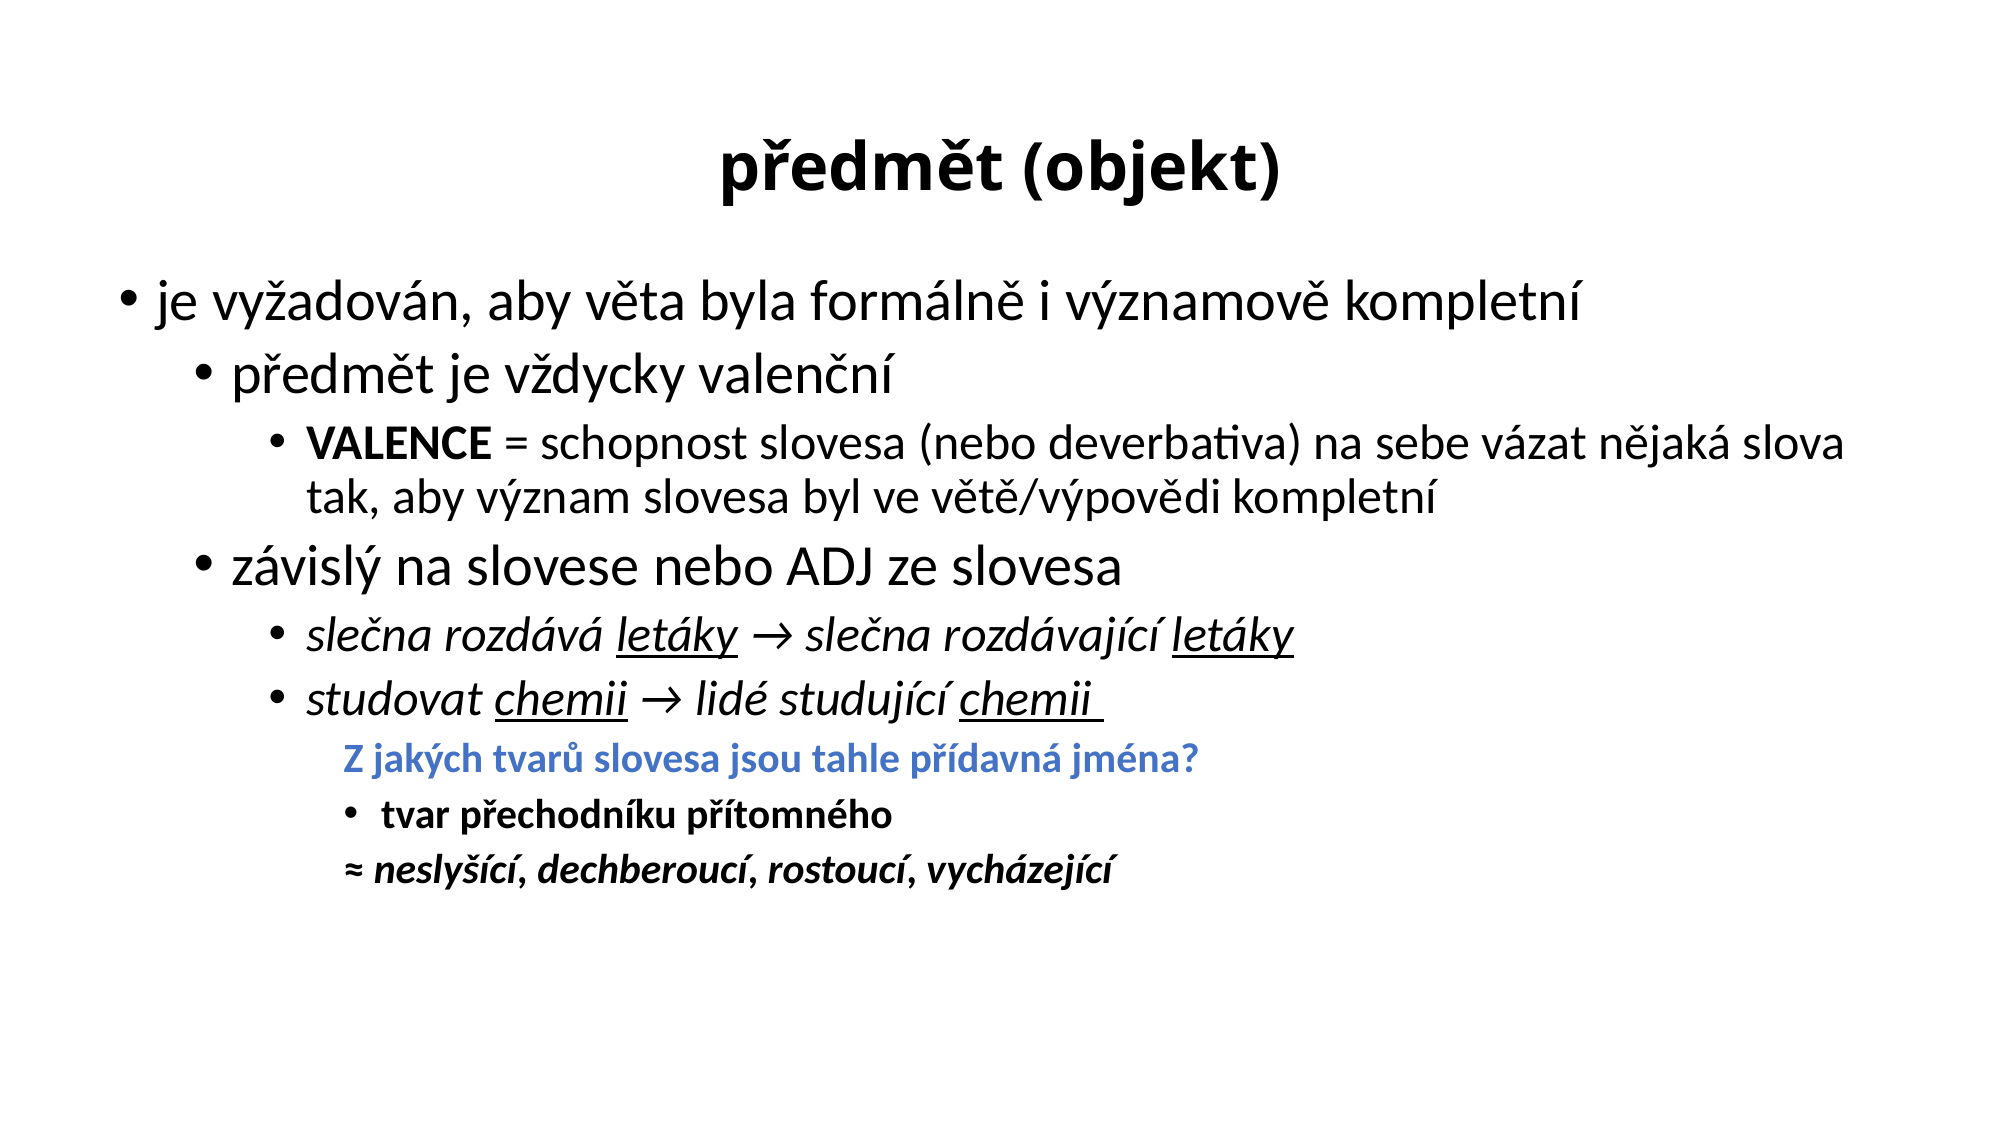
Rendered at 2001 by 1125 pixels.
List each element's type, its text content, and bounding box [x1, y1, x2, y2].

title předmět (objekt) [137, 59, 1863, 262]
list je vyžadován, aby věta byla formálně i významově kompletní předmět je vždycky valenční VALENCE = schopnost slovesa (nebo deverbativa) na sebe vázat nějaká slova tak, aby význam slovesa byl ve větě/výpovědi kompletní závislý na slovese nebo ADJ ze slovesa slečna rozdává letáky → slečna rozdávající letáky studovat chemii → lidé studující chemii Z jakých tvarů slovesa jsou tahle přídavná jména? tvar přechodníku přítomného ≈ neslyšící, dechberoucí, rostoucí, vycházející [103, 262, 1940, 1080]
